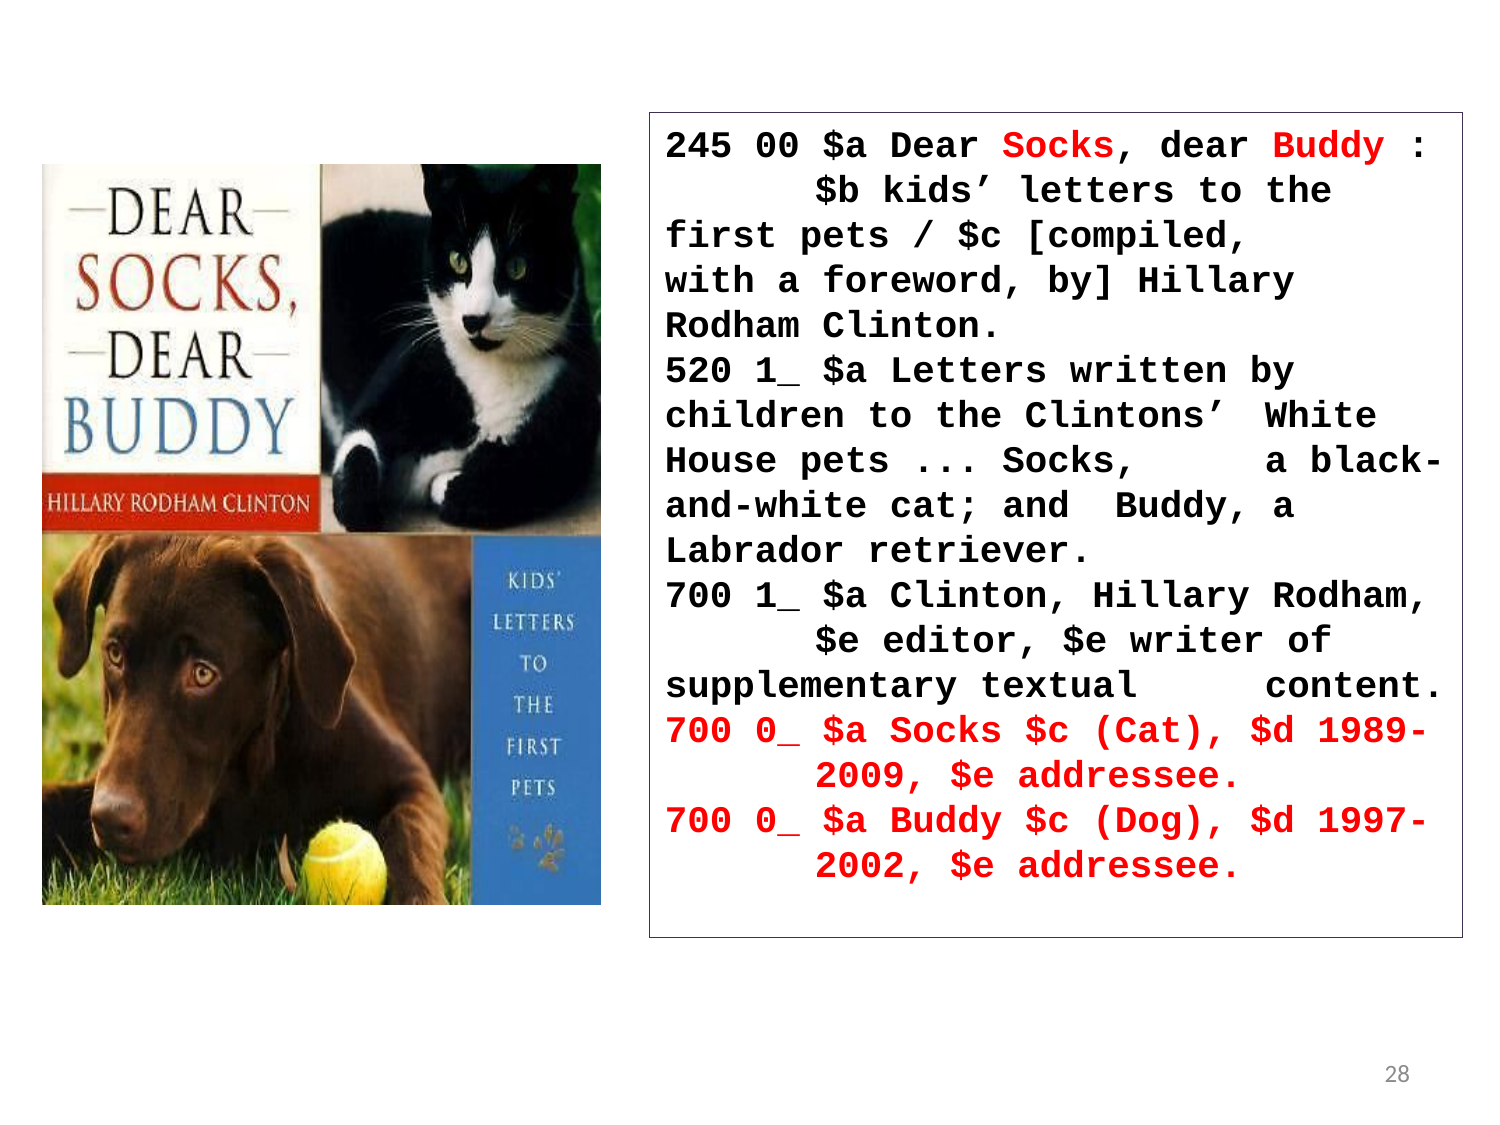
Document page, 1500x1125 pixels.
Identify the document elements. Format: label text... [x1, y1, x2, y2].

picture [42, 164, 601, 906]
slide_number 28 [1074, 1042, 1425, 1103]
text_box 245 00 $a Dear Socks, dear Buddy : $b kids’ letters to the first pets / $c [compiled, with a foreword, by] Hillary Rodham Clinton. 520 1_ $a Letters written by children to the Clintons’ White House pets ... Socks, a black-and-white cat; and Buddy, a Labrador retriever. 700 1_ $a Clinton, Hillary Rodham, $e editor, $e writer of supplementary textual content. 700 0_ $a Socks $c (Cat), $d 1989- 2009, $e addressee. 700 0_ $a Buddy $c (Dog), $d 1997- 2002, $e addressee. [649, 112, 1463, 938]
